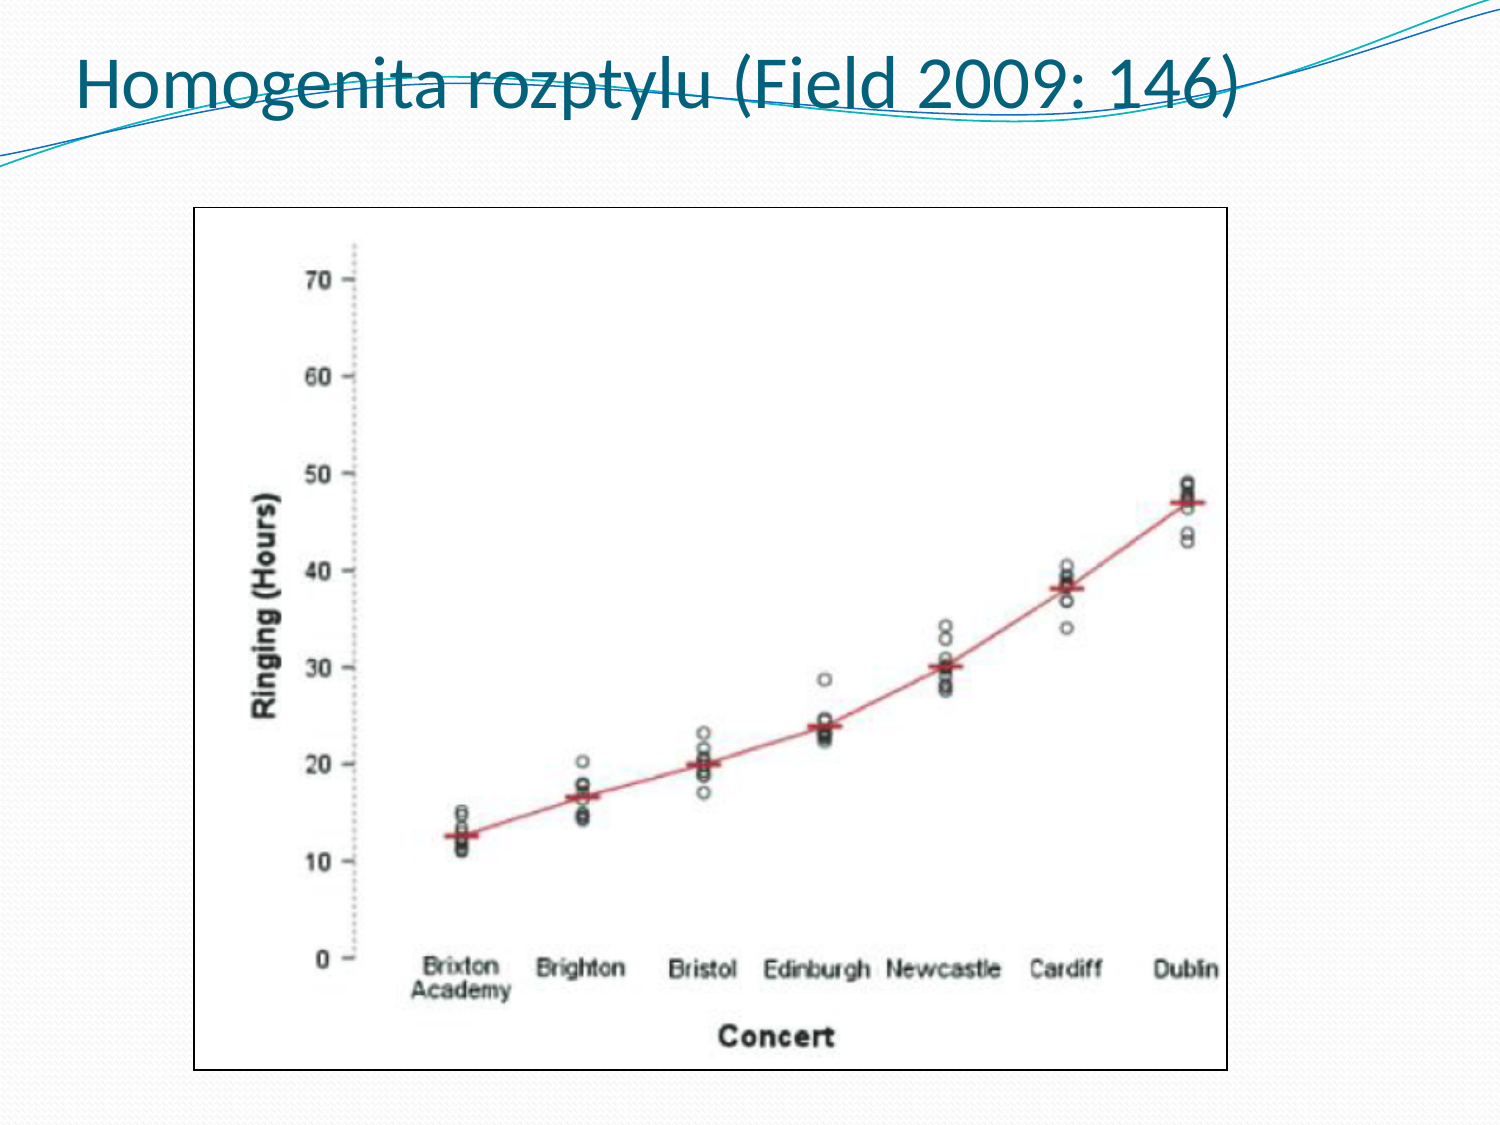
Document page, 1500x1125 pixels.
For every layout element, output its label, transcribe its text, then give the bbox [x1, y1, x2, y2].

title Homogenita rozptylu (Field 2009: 146) [75, 0, 1425, 124]
picture [194, 207, 1227, 1070]
